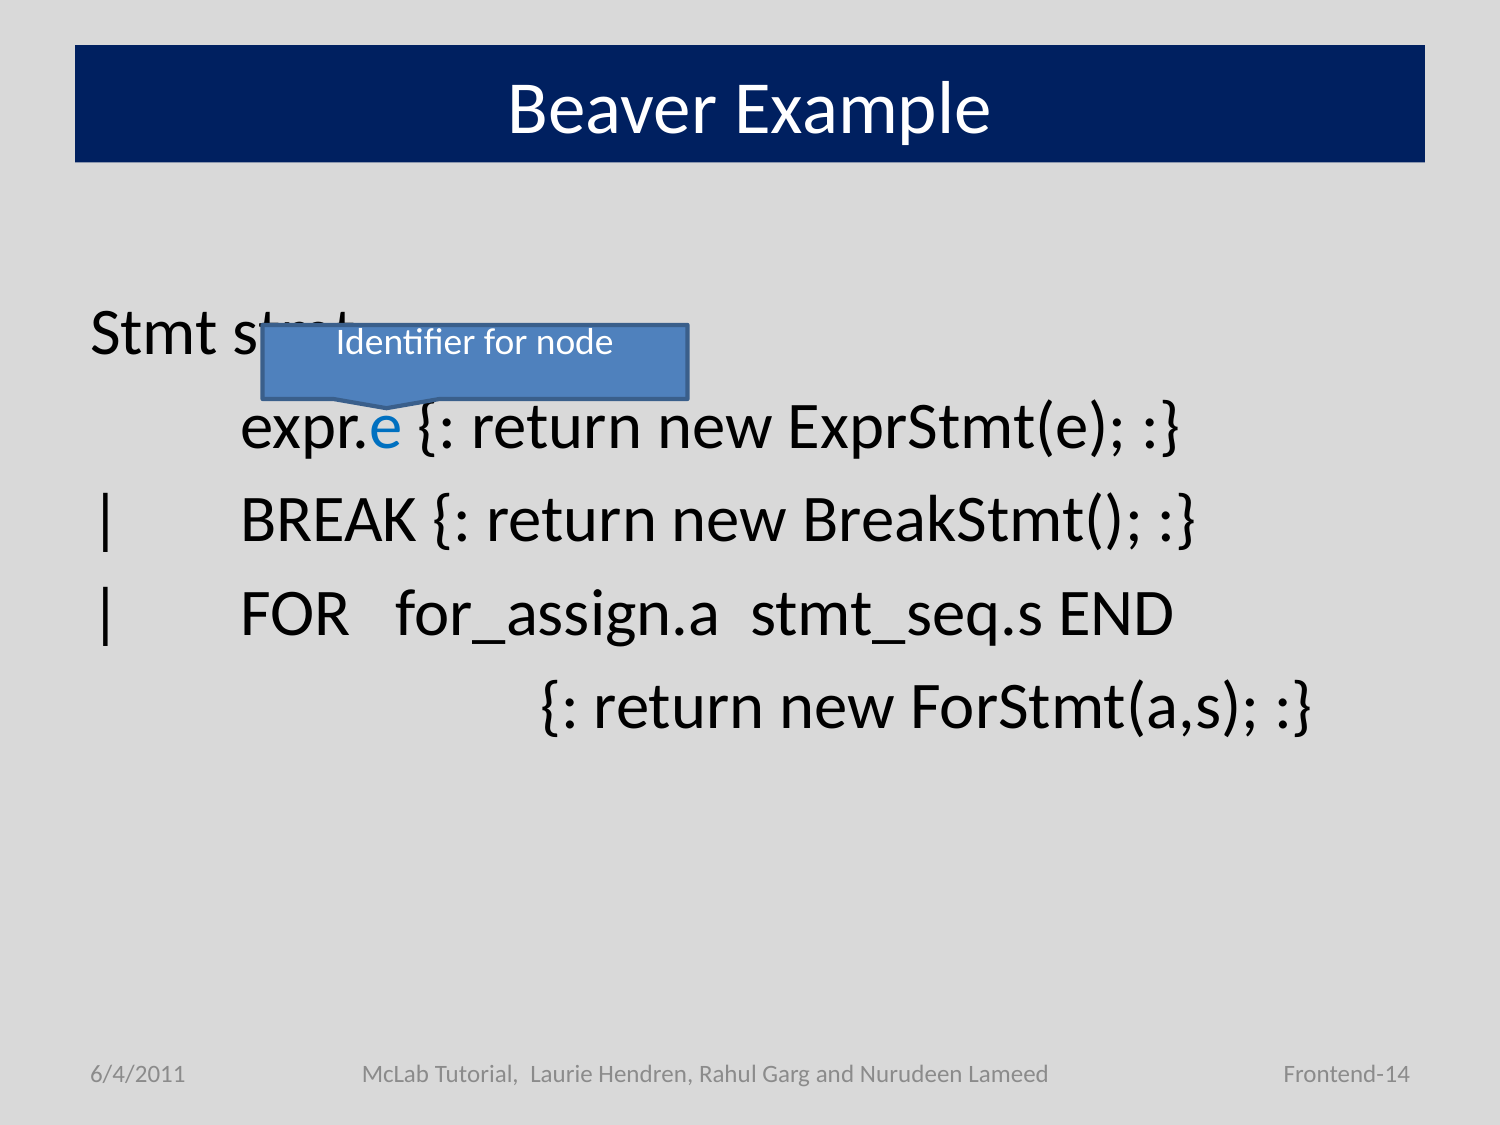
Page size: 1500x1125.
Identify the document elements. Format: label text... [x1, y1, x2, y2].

list Stmt stmt = expr.e {: return new ExprStmt(e); :} | BREAK {: return new BreakStmt(); :} | FOR for_assign.a stmt_seq.s END {: return new ForStmt(a,s); :} [75, 187, 1425, 1025]
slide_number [75, 1042, 213, 1103]
text_box Identifier for node [260, 322, 690, 411]
footer McLab Tutorial, Laurie Hendren, Rahul Garg and Nurudeen Lameed [300, 1042, 1113, 1103]
slide_number Frontend-14 [1224, 1042, 1425, 1103]
title Beaver Example [75, 45, 1425, 163]
